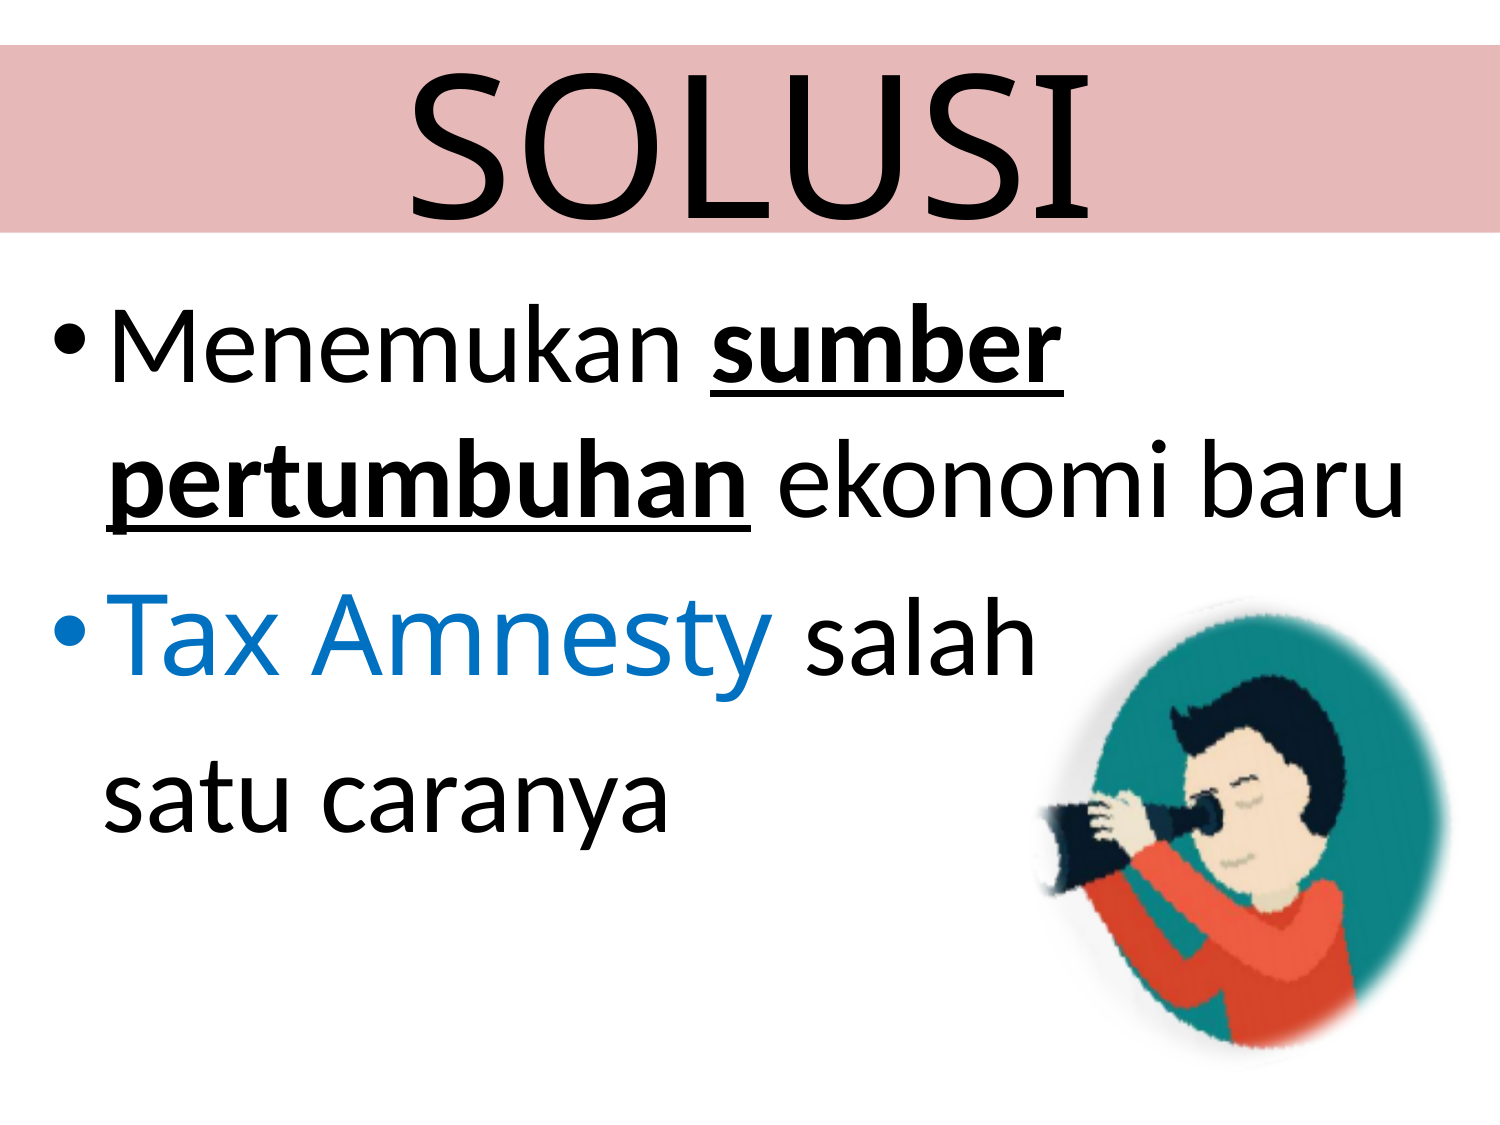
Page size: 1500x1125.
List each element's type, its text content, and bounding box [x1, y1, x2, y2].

title SOLUSI [0, 45, 1500, 233]
picture [1028, 591, 1459, 1074]
list Menemukan sumber pertumbuhan ekonomi baru Tax Amnesty salah satu caranya [35, 262, 1454, 1005]
